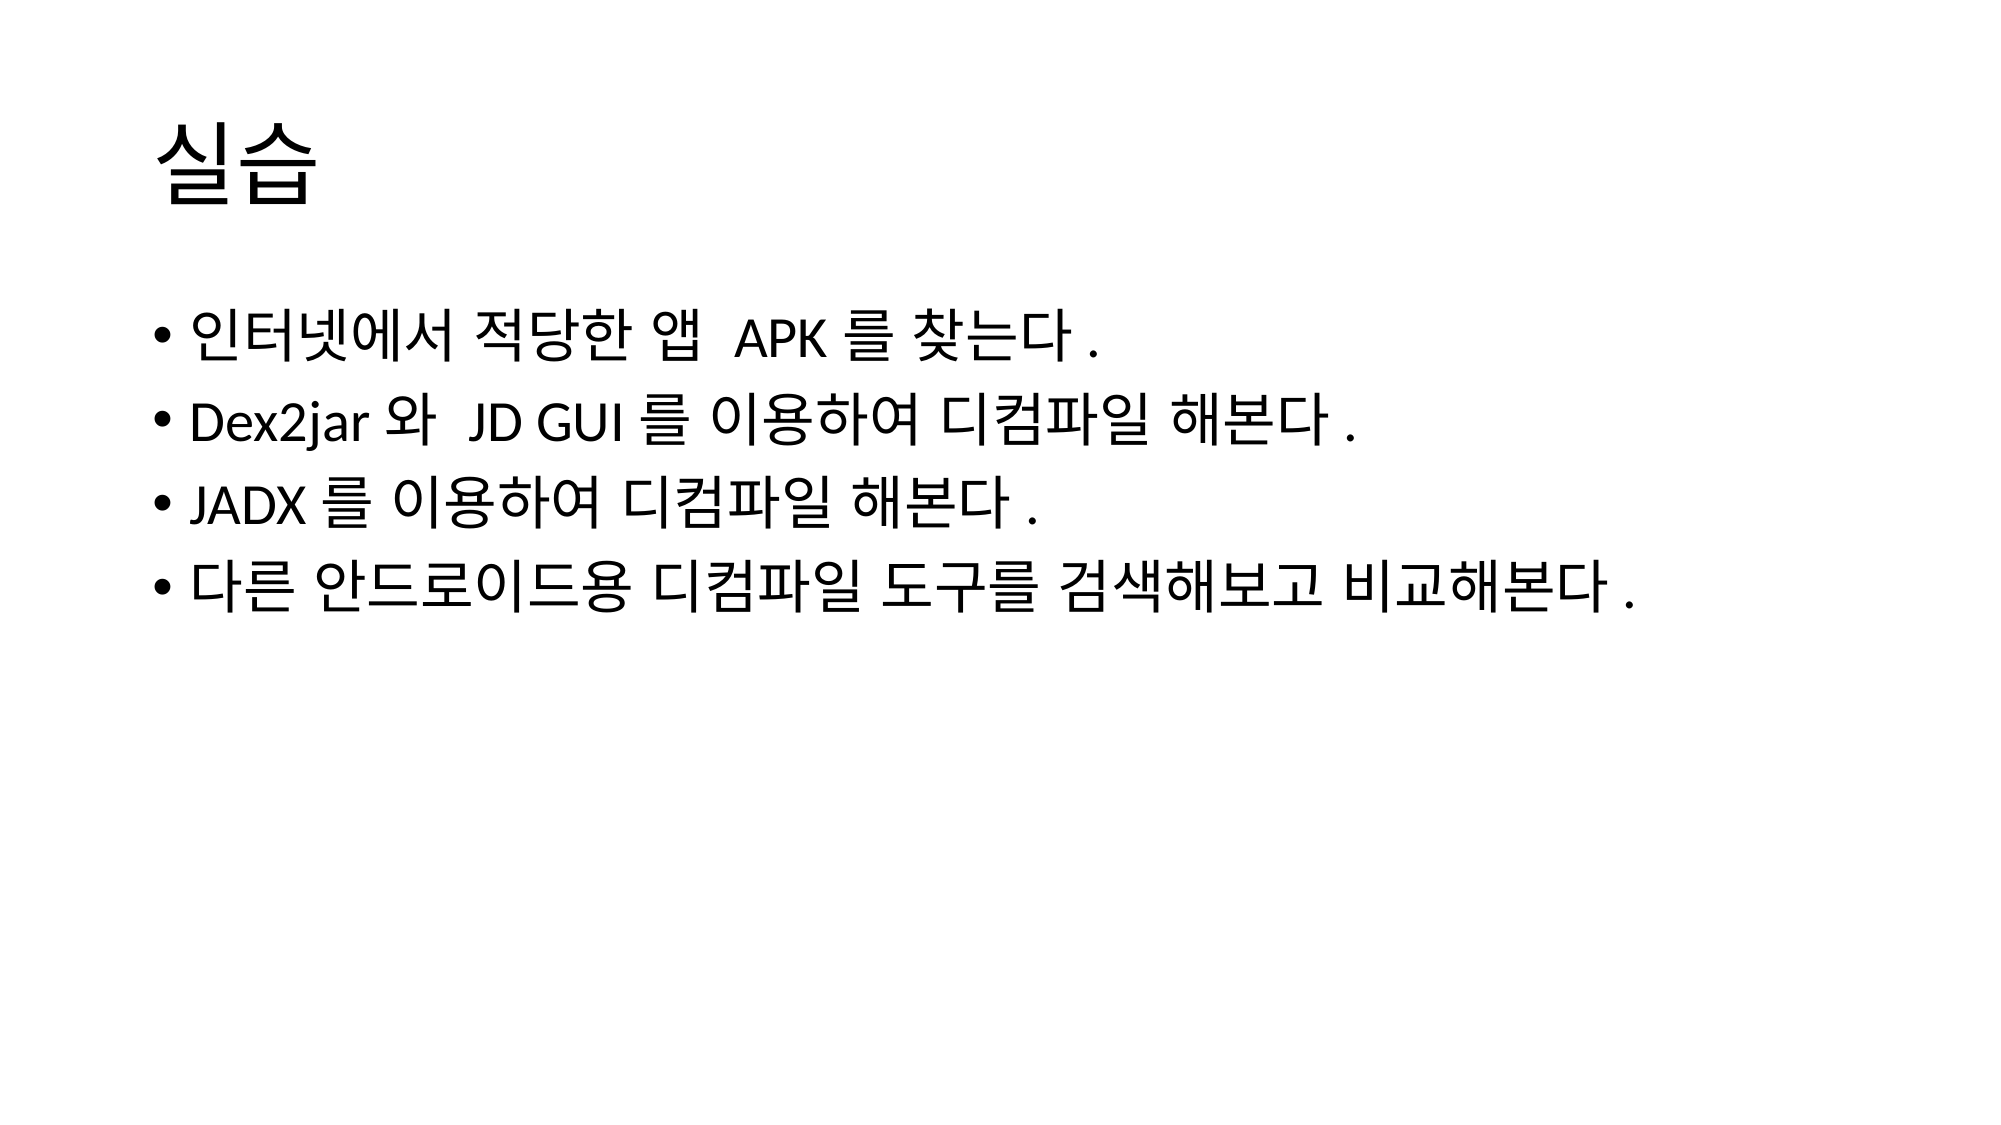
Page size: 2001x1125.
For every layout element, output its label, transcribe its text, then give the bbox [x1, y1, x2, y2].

title 실습 [137, 59, 1863, 278]
list 인터넷에서 적당한 앱 APK를 찾는다. Dex2jar와 JD GUI를 이용하여 디컴파일 해본다. JADX를 이용하여 디컴파일 해본다. 다른 안드로이드용 디컴파일 도구를 검색해보고 비교해본다. [137, 299, 1863, 1014]
